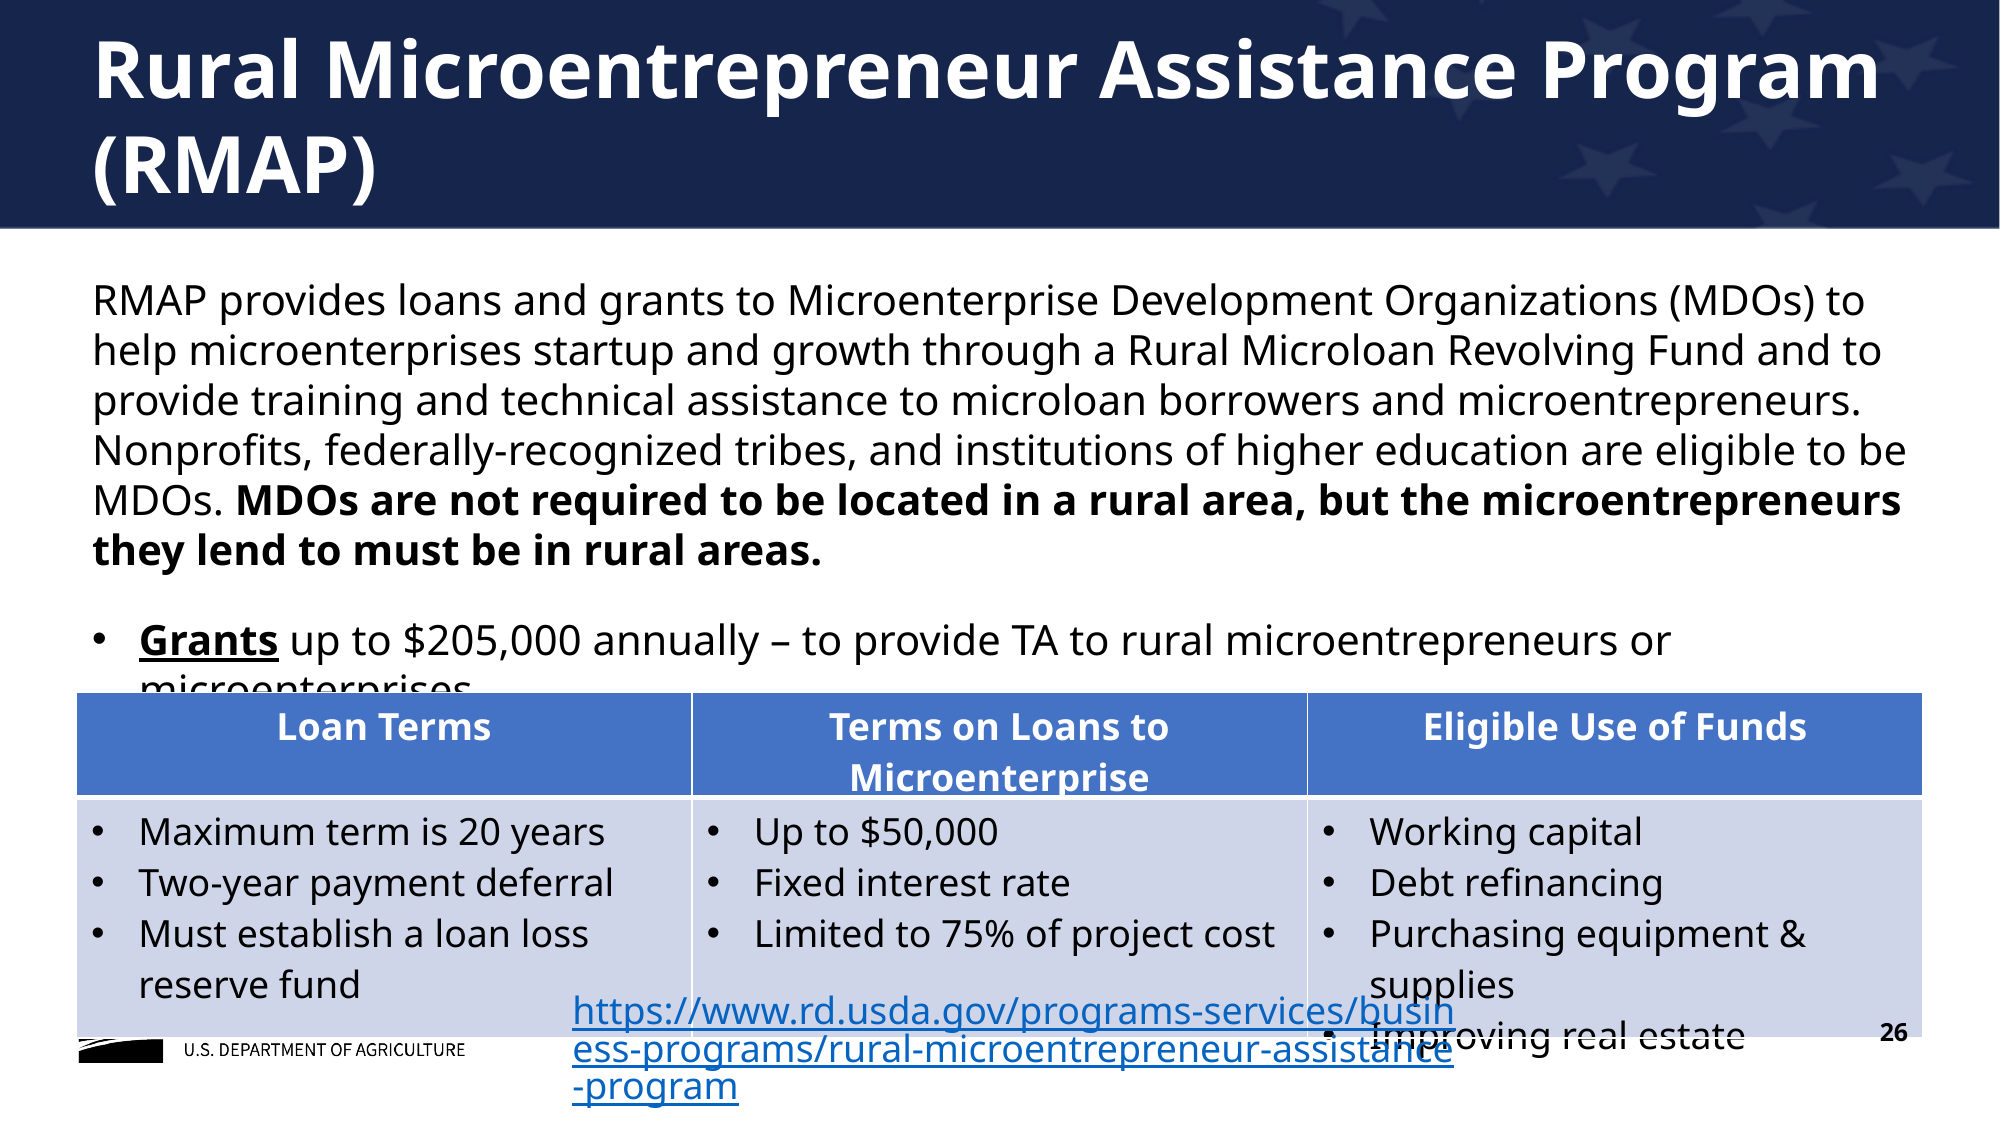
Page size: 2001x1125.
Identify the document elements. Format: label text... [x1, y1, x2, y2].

table_cell Maximum term is 20 years Two-year payment deferral Must establish a loan loss reserve fund [77, 800, 691, 1037]
picture [0, 0, 2000, 229]
table_cell Up to $50,000 Fixed interest rate Limited to 75% of project cost [693, 800, 1307, 979]
slide_number 26 [1807, 1003, 1924, 1064]
text_box RMAP provides loans and grants to Microenterprise Development Organizations (MDOs) to help microenterprises startup and growth through a Rural Microloan Revolving Fund and to provide training and technical assistance to microloan borrowers and microentrepreneurs. Nonprofits, federally-recognized tribes, and institutions of higher education are eligible to be MDOs. MDOs are not required to be located in a rural area, but the microentrepreneurs they lend to must be in rural areas. Grants up to $205,000 annually – to provide TA to rural microentrepreneurs or microenterprises Loans of $50,000 to $500,000 – to establish a Rural Microloan Revolving Fund managed by an MDO [77, 266, 1923, 692]
text_box https://www.rd.usda.gov/programs-services/business-programs/rural-microentrepreneur-assistance-program [557, 979, 1479, 1046]
picture [77, 1003, 465, 1063]
table_header Eligible Use of Funds [1308, 693, 1922, 795]
table_header Terms on Loans to Microenterprise [693, 693, 1307, 795]
table_cell Working capital Debt refinancing Purchasing equipment & supplies Improving real estate [1308, 800, 1922, 1037]
table_header Loan Terms [77, 693, 691, 795]
